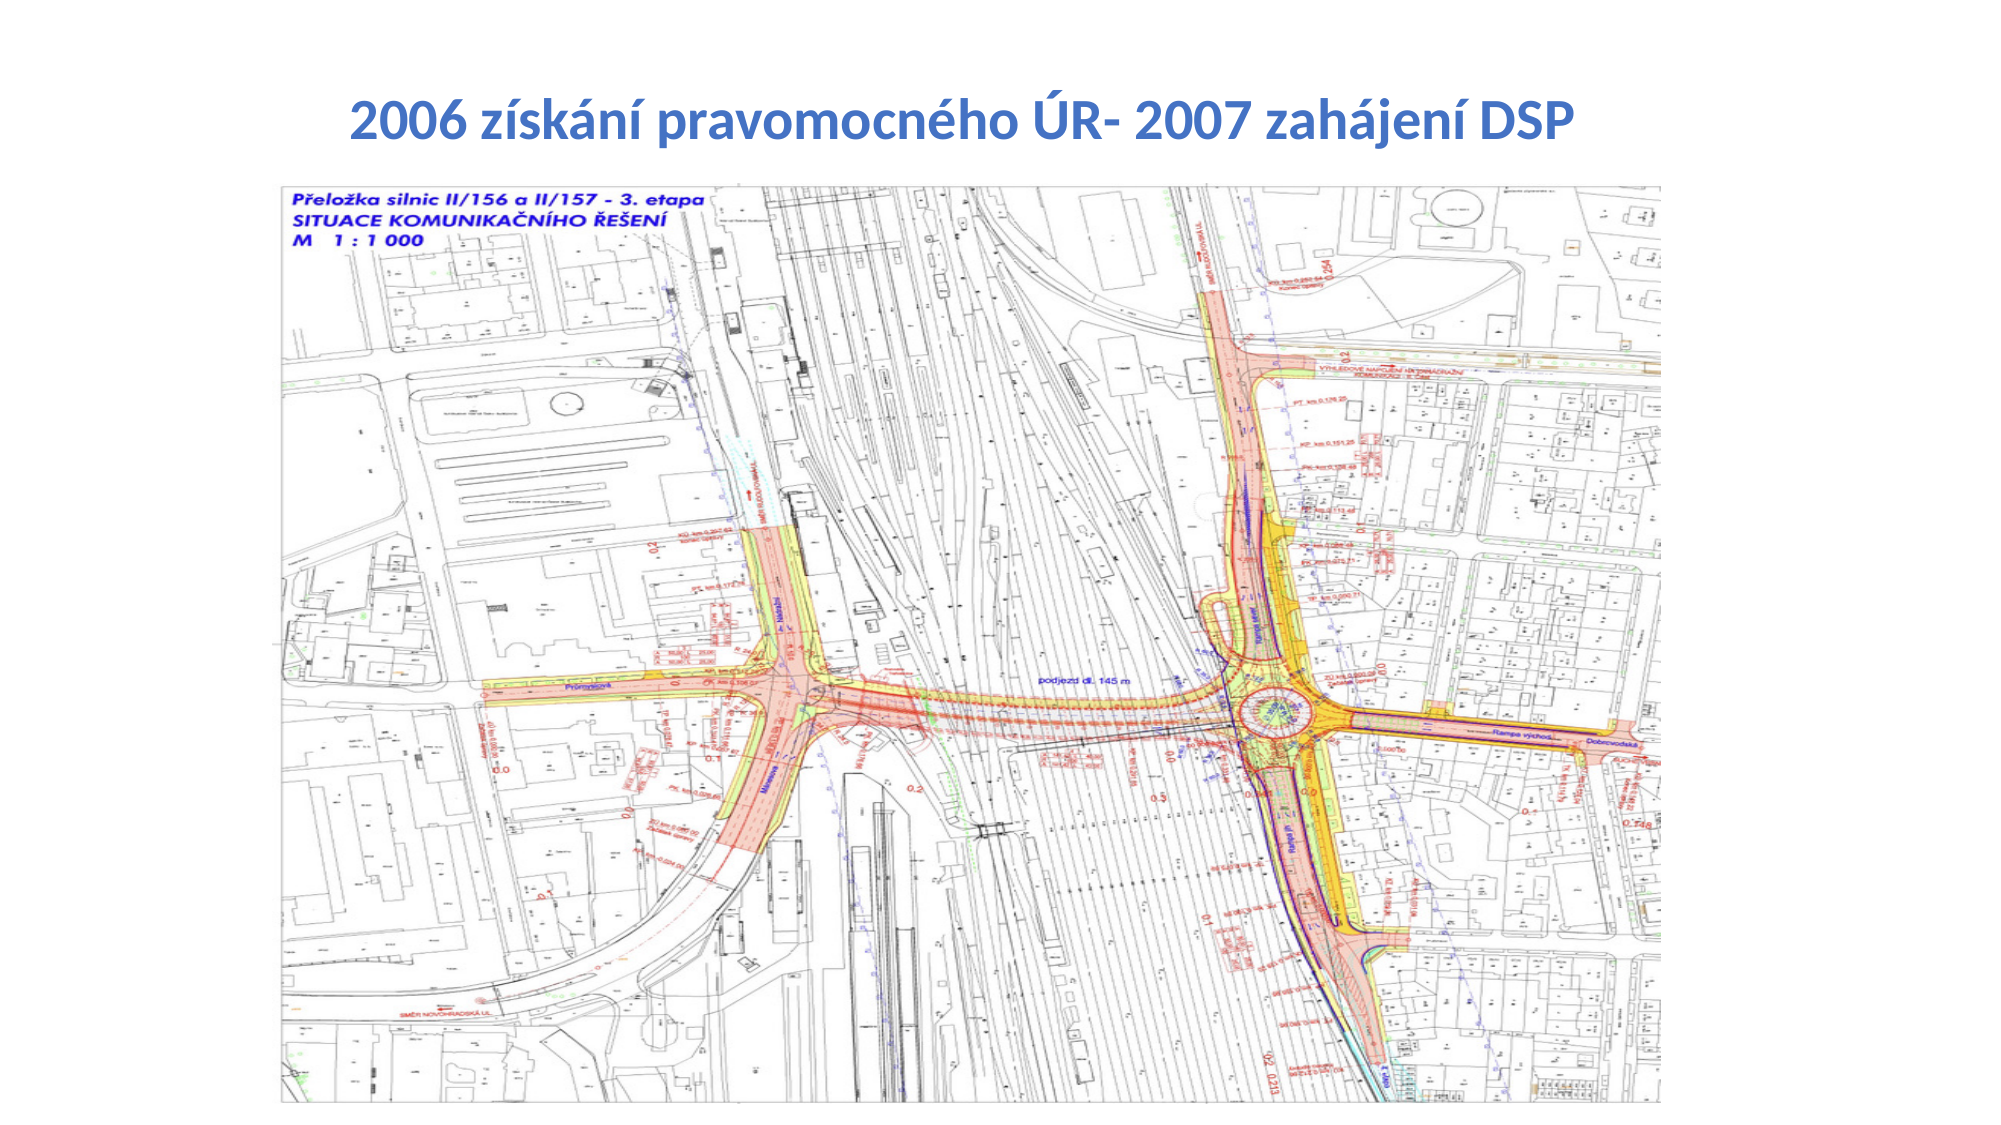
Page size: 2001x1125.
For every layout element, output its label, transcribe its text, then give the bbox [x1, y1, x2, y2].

text_box 2006 získání pravomocného ÚR- 2007 zahájení DSP [335, 74, 1641, 159]
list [272, 183, 1661, 1104]
